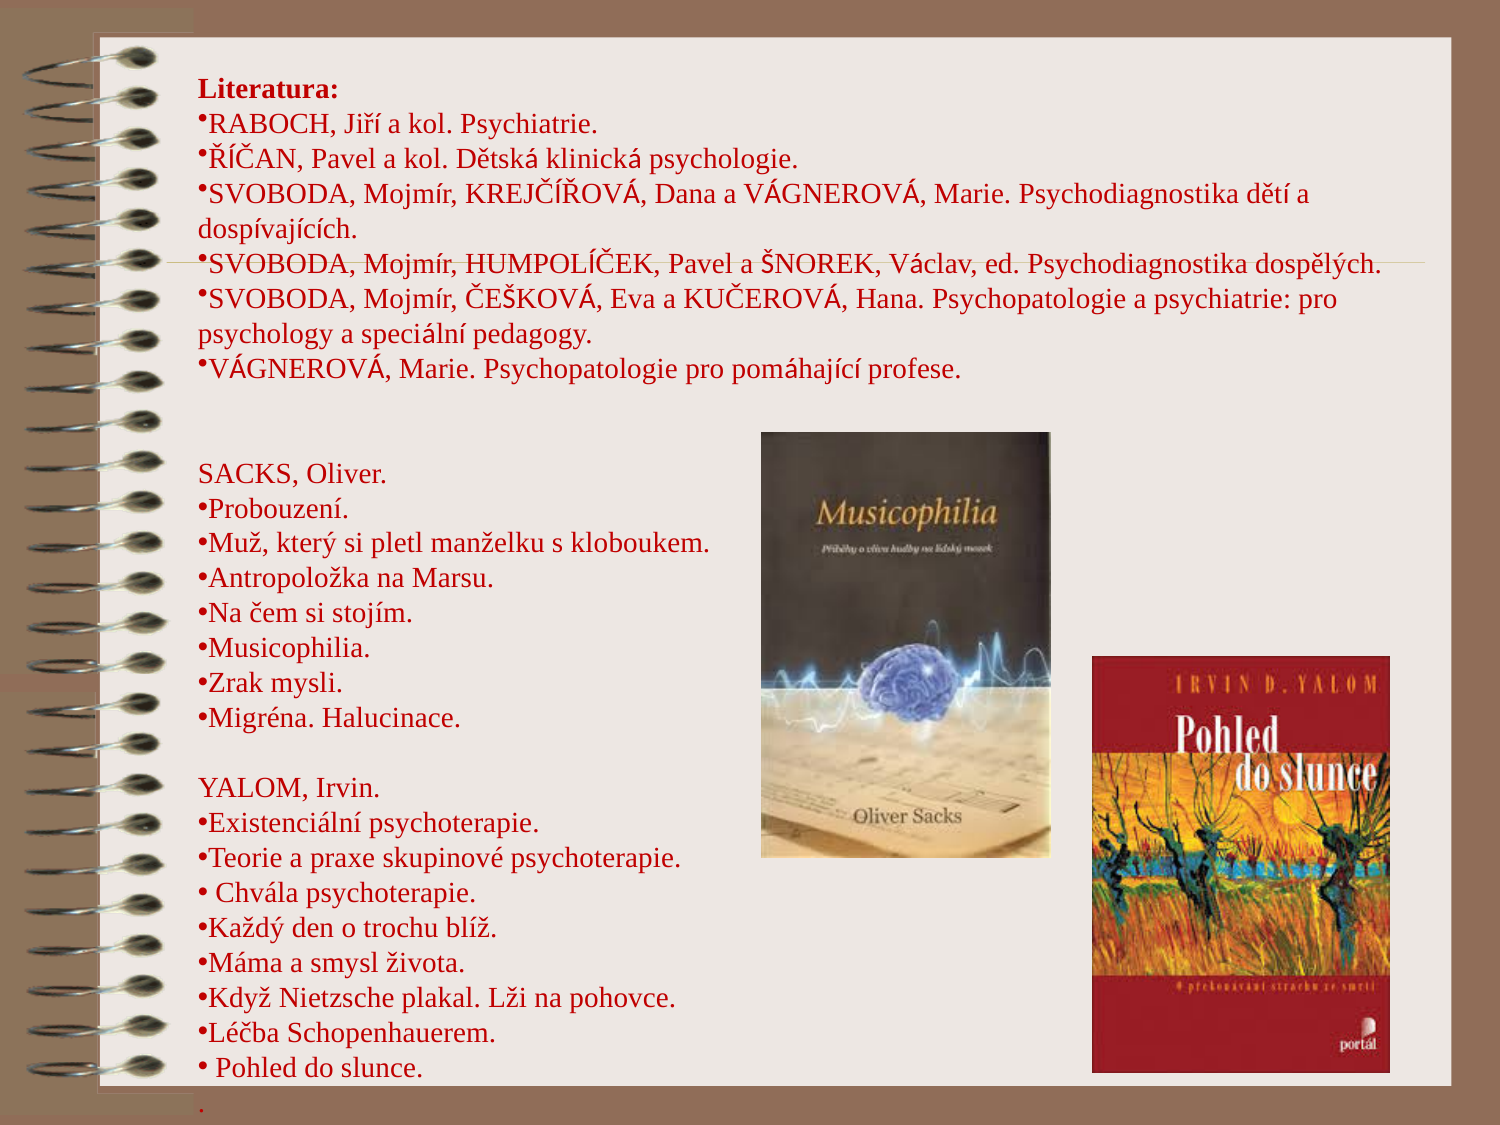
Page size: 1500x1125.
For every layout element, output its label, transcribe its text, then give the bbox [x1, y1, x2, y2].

text_box Literatura: RABOCH, Jiří a kol. Psychiatrie. ŘÍČAN, Pavel a kol. Dětská klinická psychologie. SVOBODA, Mojmír, KREJČÍŘOVÁ, Dana a VÁGNEROVÁ, Marie. Psychodiagnostika dětí a dospívajících. SVOBODA, Mojmír, HUMPOLÍČEK, Pavel a ŠNOREK, Václav, ed. Psychodiagnostika dospělých. SVOBODA, Mojmír, ČEŠKOVÁ, Eva a KUČEROVÁ, Hana. Psychopatologie a psychiatrie: pro psychology a speciální pedagogy. VÁGNEROVÁ, Marie. Psychopatologie pro pomáhající profese. SACKS, Oliver. Probouzení. Muž, který si pletl manželku s kloboukem. Antropoložka na Marsu. Na čem si stojím. Musicophilia. Zrak mysli. Migréna. Halucinace. YALOM, Irvin. Existenciální psychoterapie. Teorie a praxe skupinové psychoterapie. Chvála psychoterapie. Každý den o trochu blíž. Máma a smysl života. Když Nietzsche plakal. Lži na pohovce. Léčba Schopenhauerem. Pohled do slunce. . [182, 61, 1447, 1125]
picture [0, 692, 182, 1115]
picture [761, 432, 1052, 858]
picture [1092, 656, 1390, 1073]
picture [0, 8, 194, 674]
